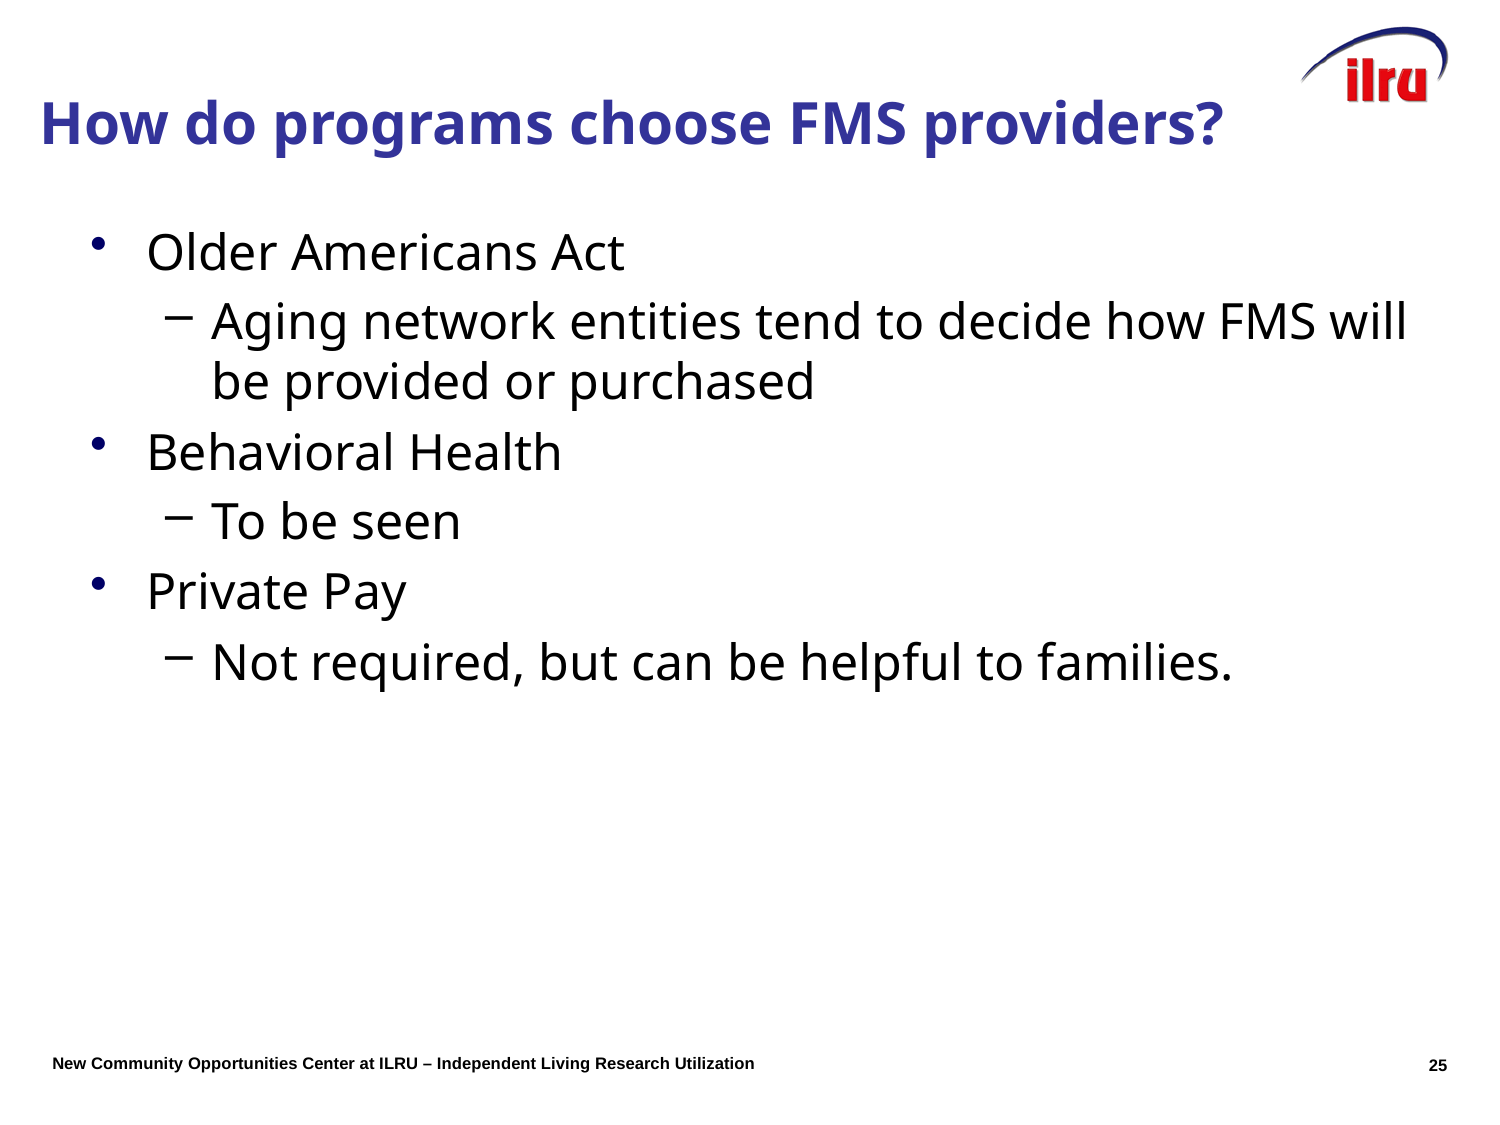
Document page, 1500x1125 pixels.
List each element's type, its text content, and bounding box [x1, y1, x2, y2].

title How do programs choose FMS providers? [24, 62, 1463, 180]
slide_number 25 [1362, 1046, 1463, 1088]
list Older Americans Act Aging network entities tend to decide how FMS will be provided or purchased Behavioral Health To be seen Private Pay Not required, but can be helpful to families. [75, 212, 1475, 1013]
picture [1299, 24, 1463, 62]
